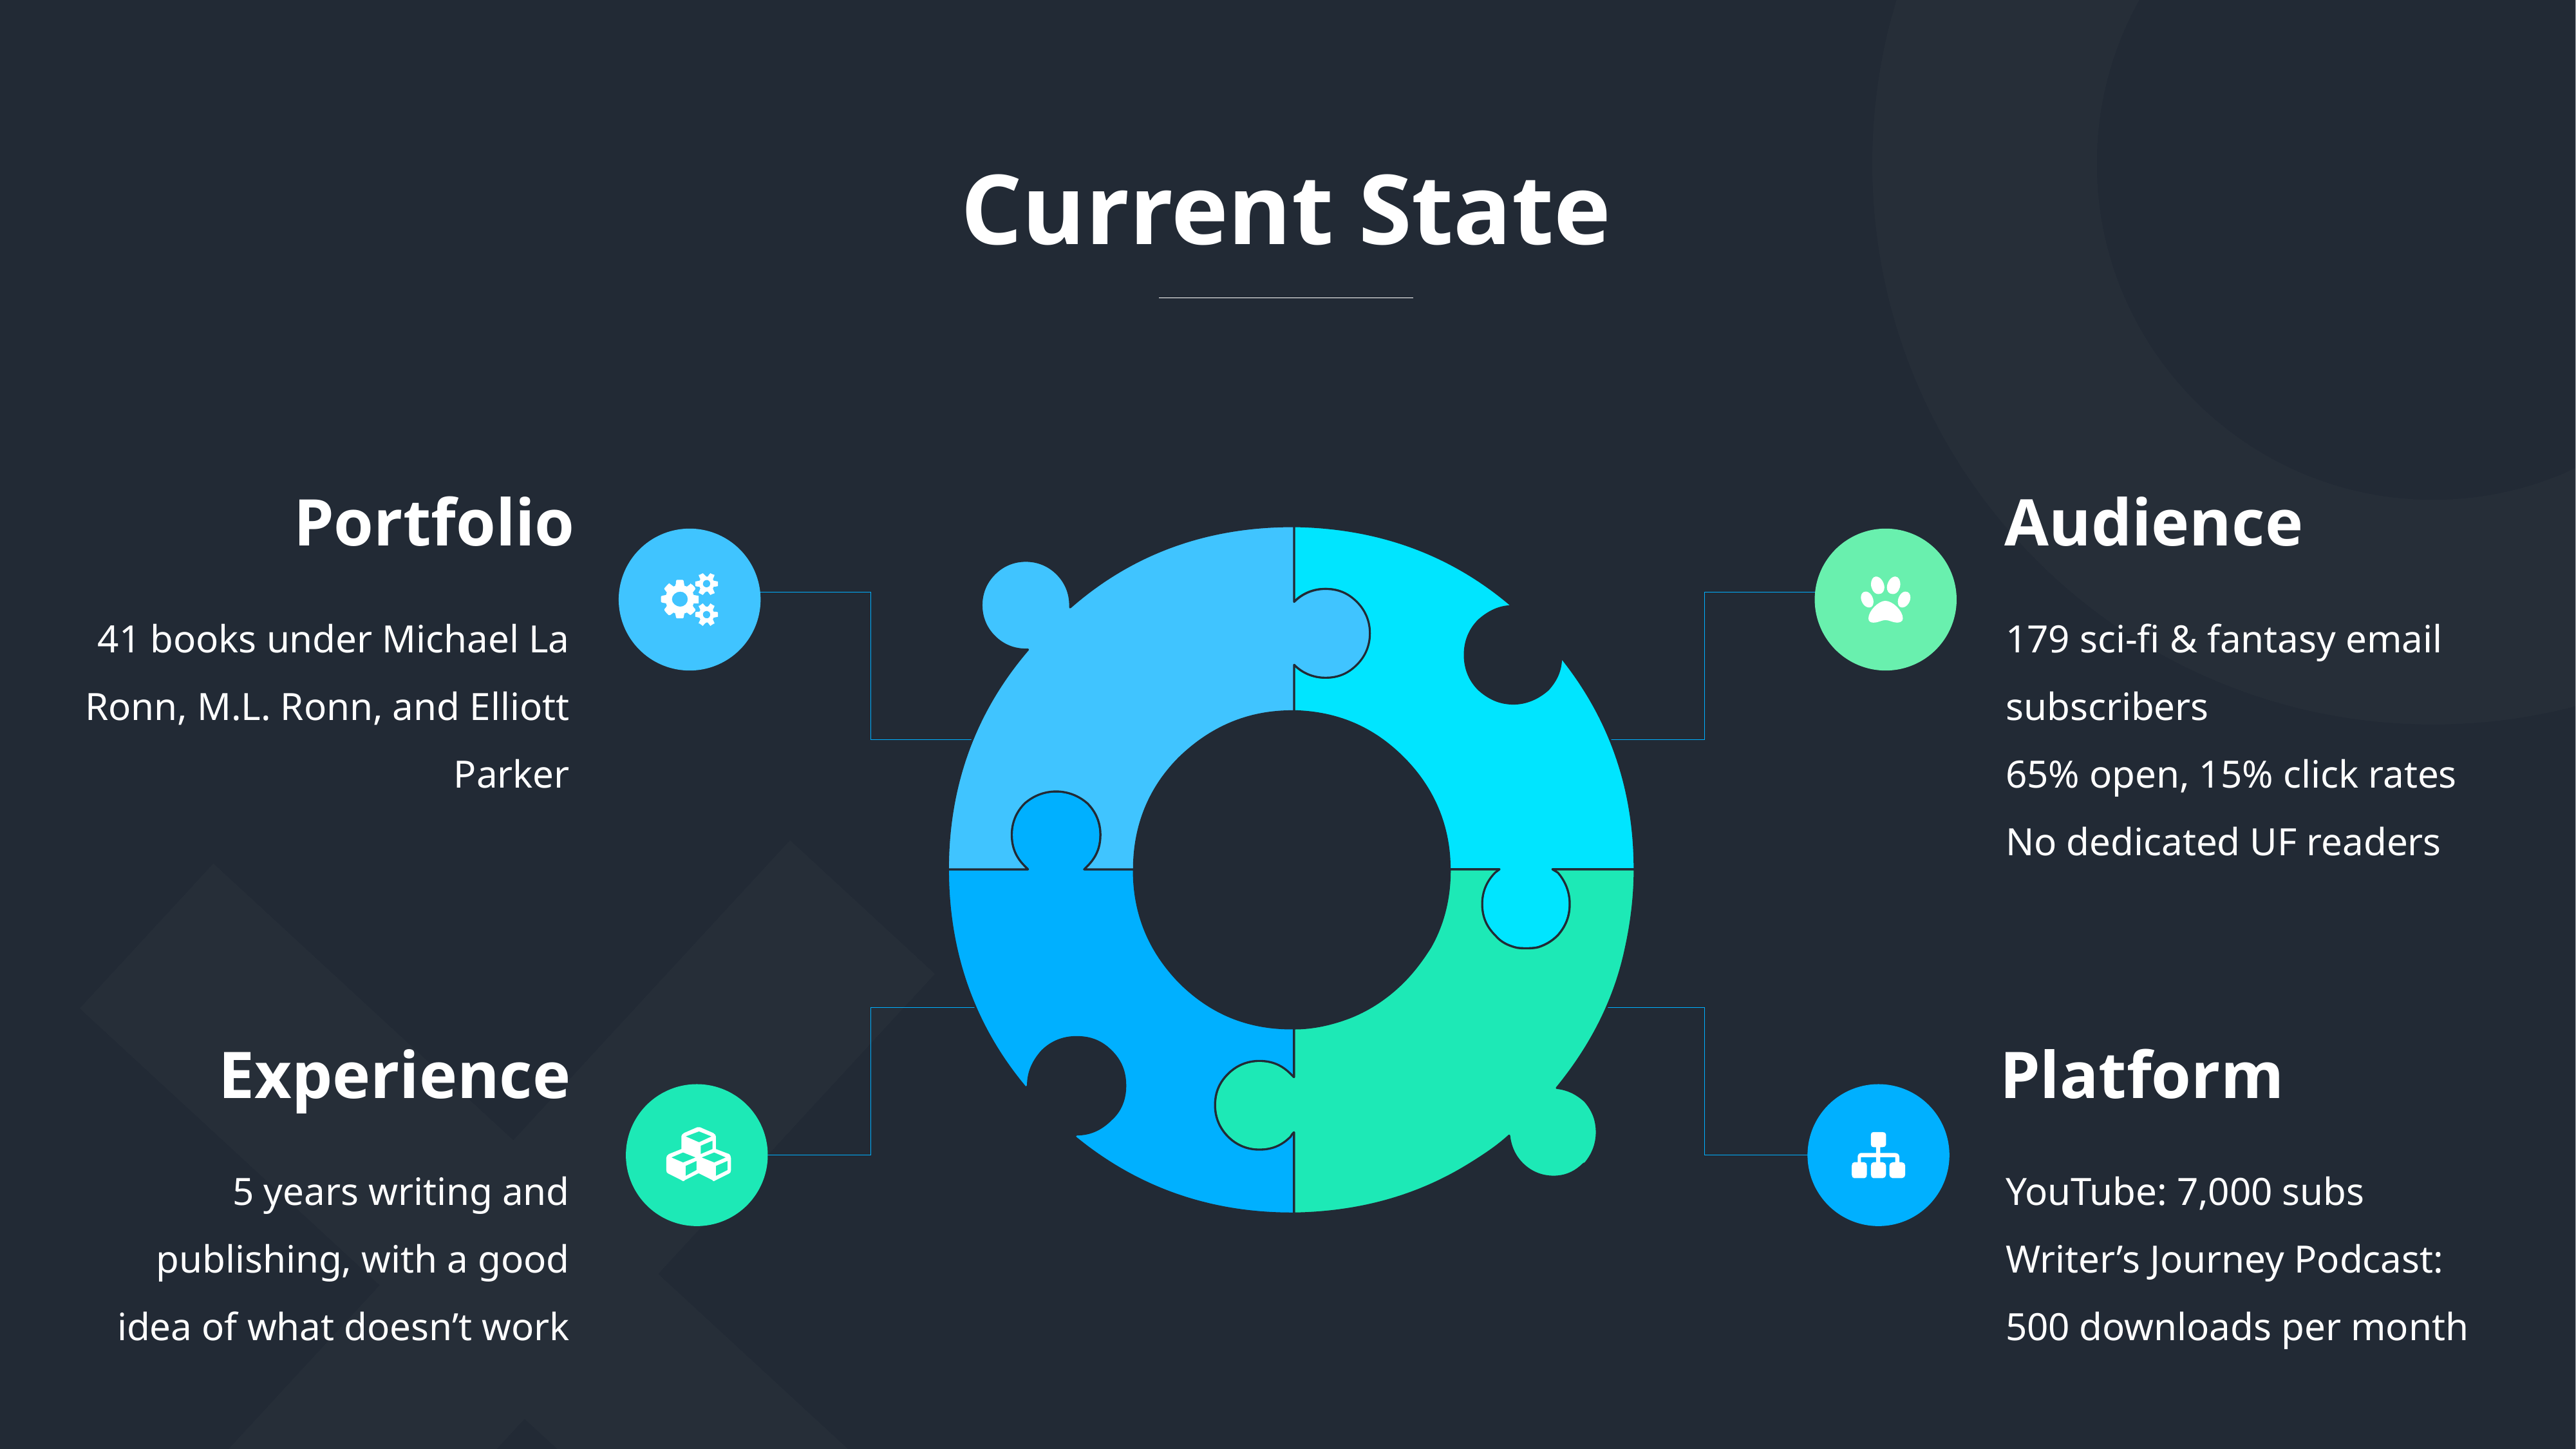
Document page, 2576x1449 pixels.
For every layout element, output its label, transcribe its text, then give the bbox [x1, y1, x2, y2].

text_box 179 sci-fi & fantasy email subscribers 65% open, 15% click rates No dedicated UF readers [2006, 592, 2530, 863]
text_box Portfolio [294, 481, 576, 559]
text_box [1868, 592, 1874, 608]
text_box Audience [2004, 481, 2304, 559]
text_box Platform [2000, 1034, 2284, 1112]
text_box Current State [961, 147, 1612, 264]
text_box YouTube: 7,000 subs Writer’s Journey Podcast: 500 downloads per month [2006, 1145, 2502, 1416]
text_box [707, 592, 948, 740]
text_box [625, 1083, 769, 1227]
text_box [1897, 591, 1911, 608]
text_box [707, 1007, 948, 1155]
text_box [661, 573, 719, 626]
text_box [948, 526, 1635, 1214]
text_box [666, 1127, 731, 1181]
text_box [1852, 1132, 1906, 1179]
text_box Experience [218, 1034, 571, 1112]
text_box [1807, 1083, 1950, 1227]
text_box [1635, 1007, 1868, 1155]
text_box [1814, 527, 1958, 672]
text_box 41 books under Michael La Ronn, M.L. Ronn, and Elliott Parker [73, 592, 570, 795]
text_box [1868, 600, 1903, 623]
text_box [1635, 592, 1868, 740]
text_box [1886, 576, 1901, 594]
text_box [617, 527, 761, 672]
text_box 5 years writing and publishing, with a good idea of what doesn’t work [73, 1145, 570, 1349]
text_box [1870, 576, 1885, 594]
